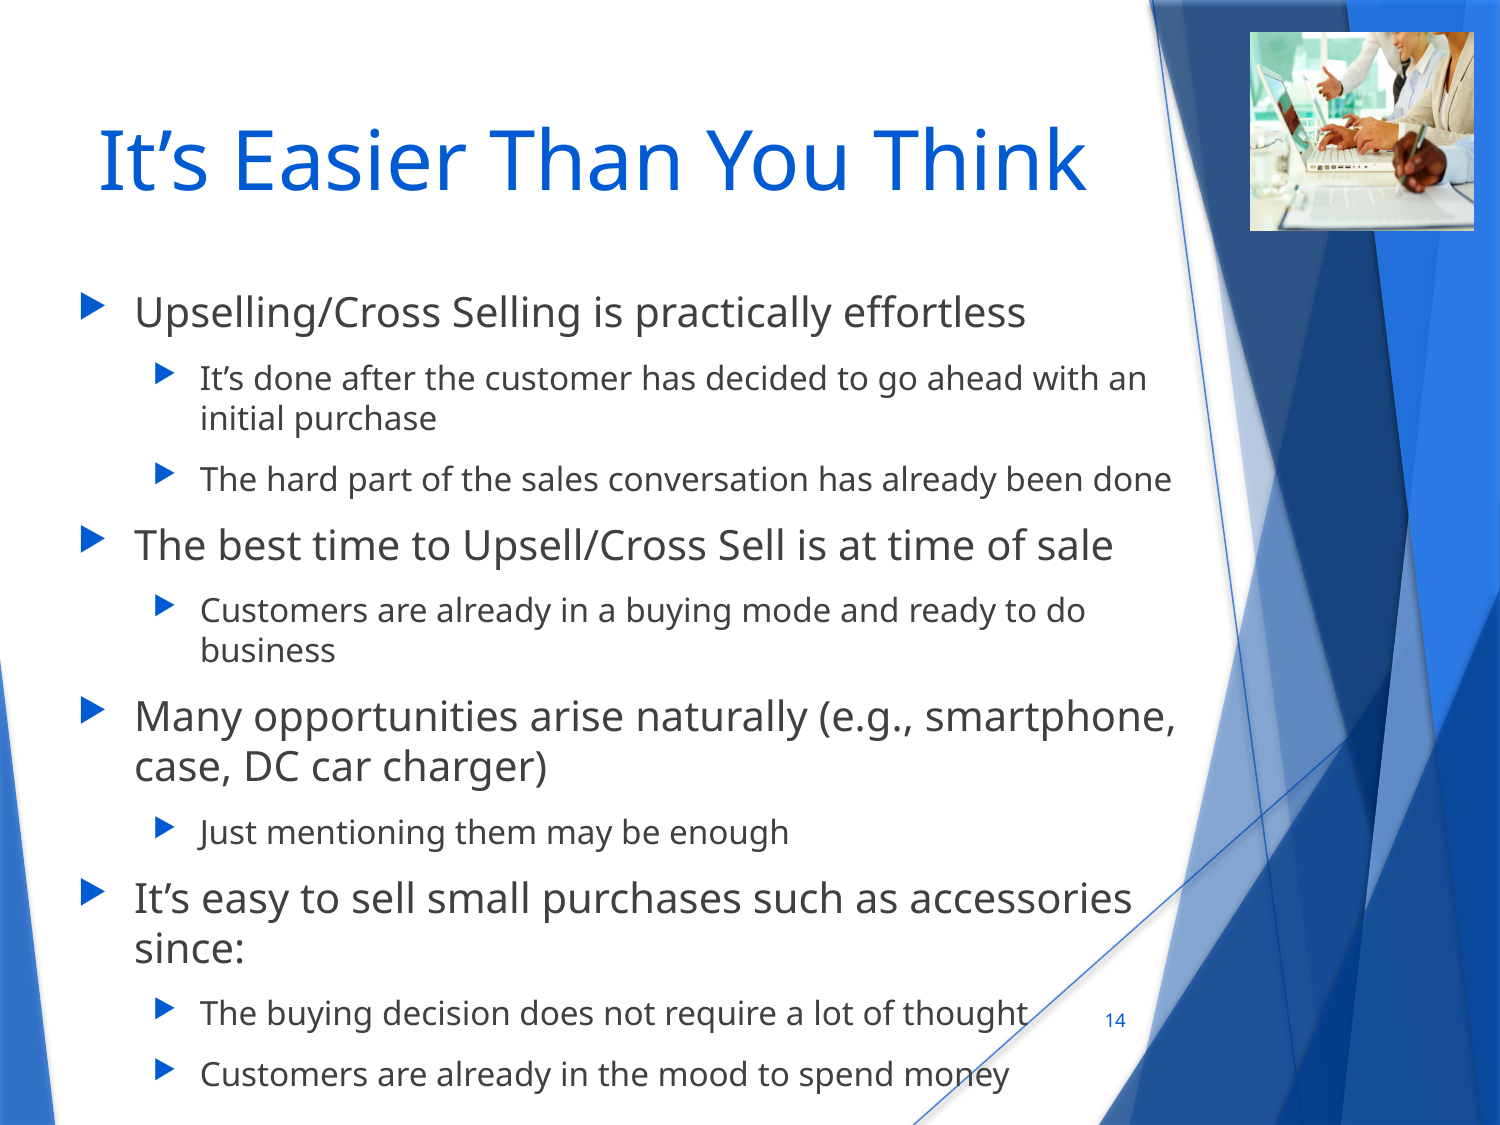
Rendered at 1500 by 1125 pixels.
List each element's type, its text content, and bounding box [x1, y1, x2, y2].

slide_number 14 [1056, 991, 1141, 1051]
list Upselling/Cross Selling is practically effortless It’s done after the customer has decided to go ahead with an initial purchase The hard part of the sales conversation has already been done The best time to Upsell/Cross Sell is at time of sale Customers are already in a buying mode and ready to do business Many opportunities arise naturally (e.g., smartphone, case, DC car charger) Just mentioning them may be enough It’s easy to sell small purchases such as accessories since: The buying decision does not require a lot of thought Customers are already in the mood to spend money [62, 278, 1223, 916]
title It’s Easier Than You Think [83, 99, 1141, 278]
picture [1250, 31, 1474, 231]
